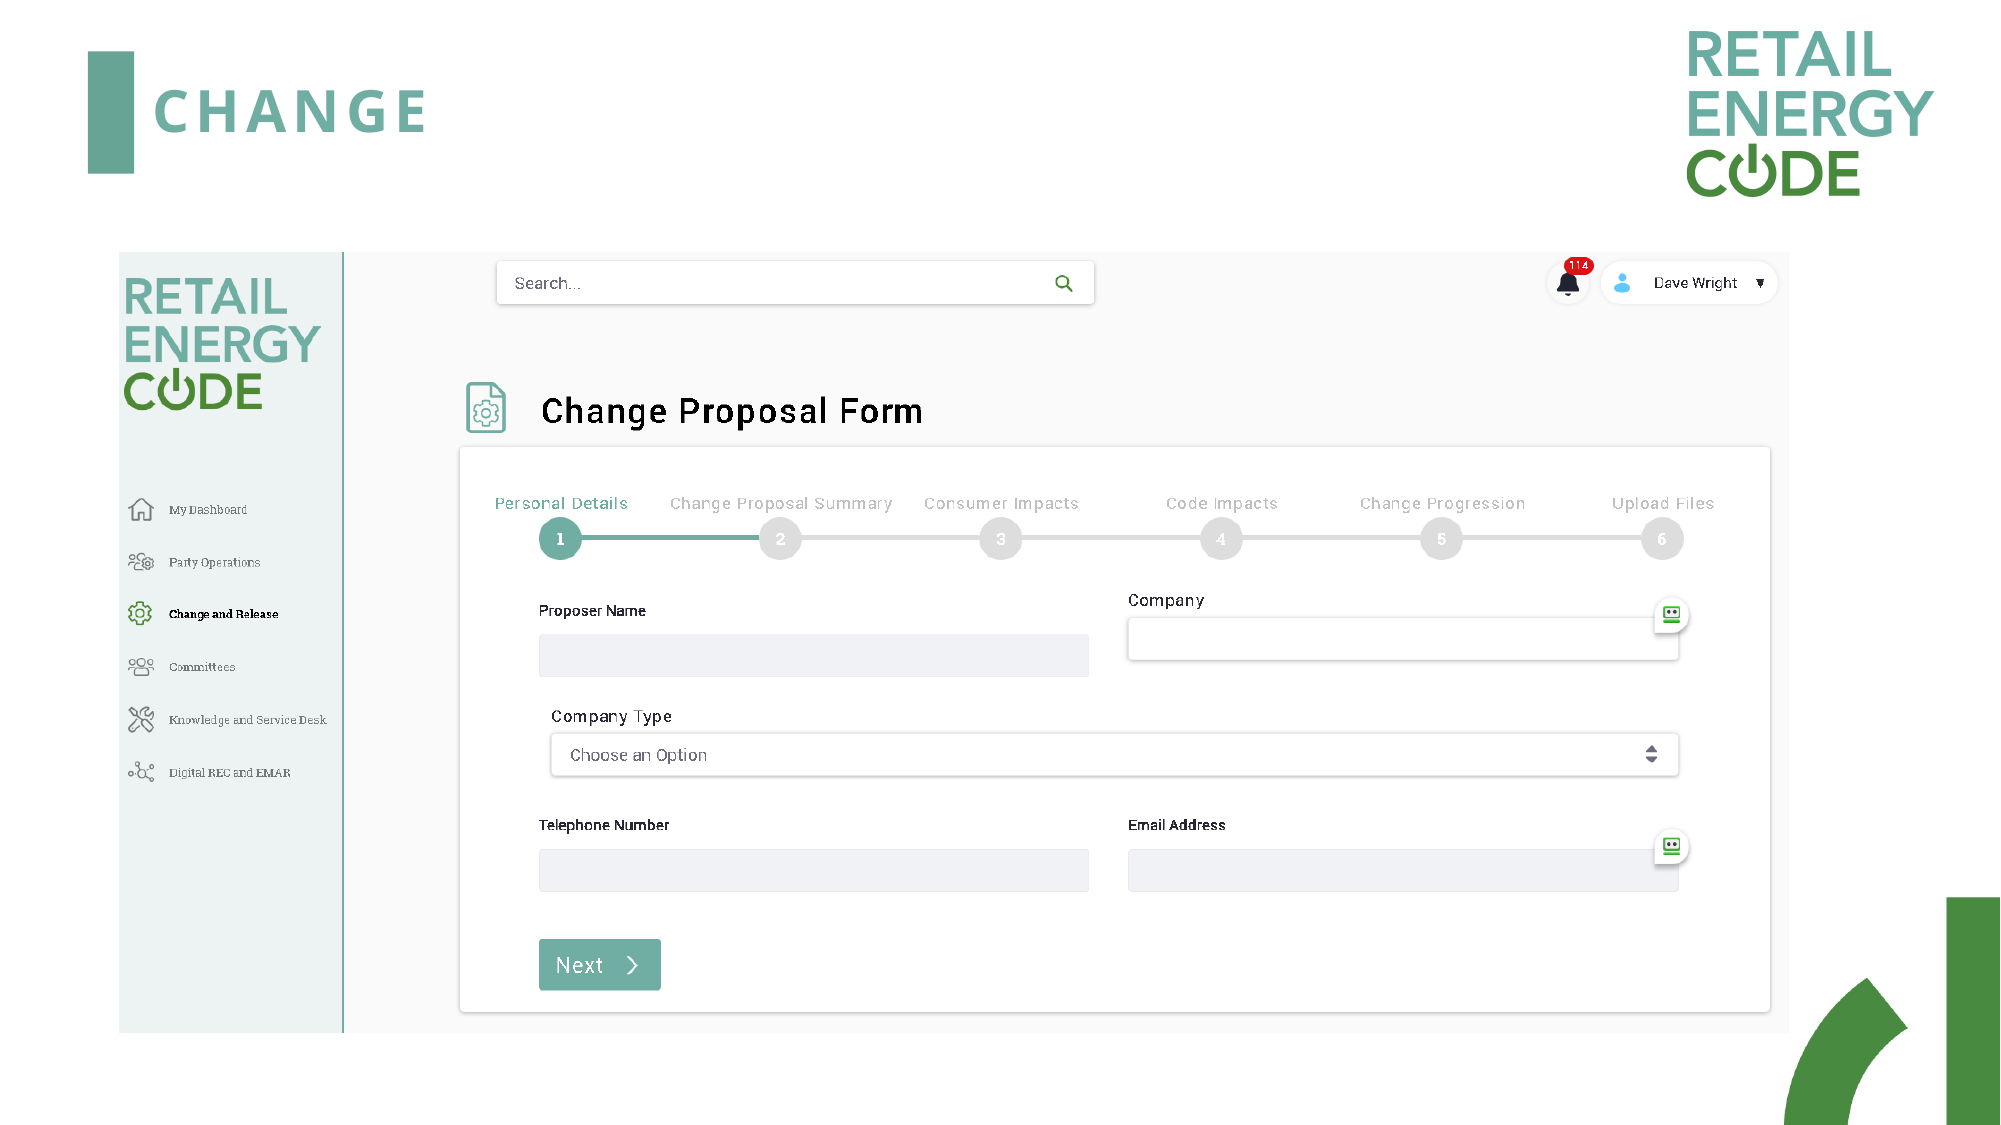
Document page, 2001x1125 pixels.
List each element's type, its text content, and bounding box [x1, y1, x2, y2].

picture [1685, 27, 1936, 201]
title change [137, 59, 1661, 169]
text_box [119, 252, 1789, 1033]
picture [1782, 897, 2000, 1125]
